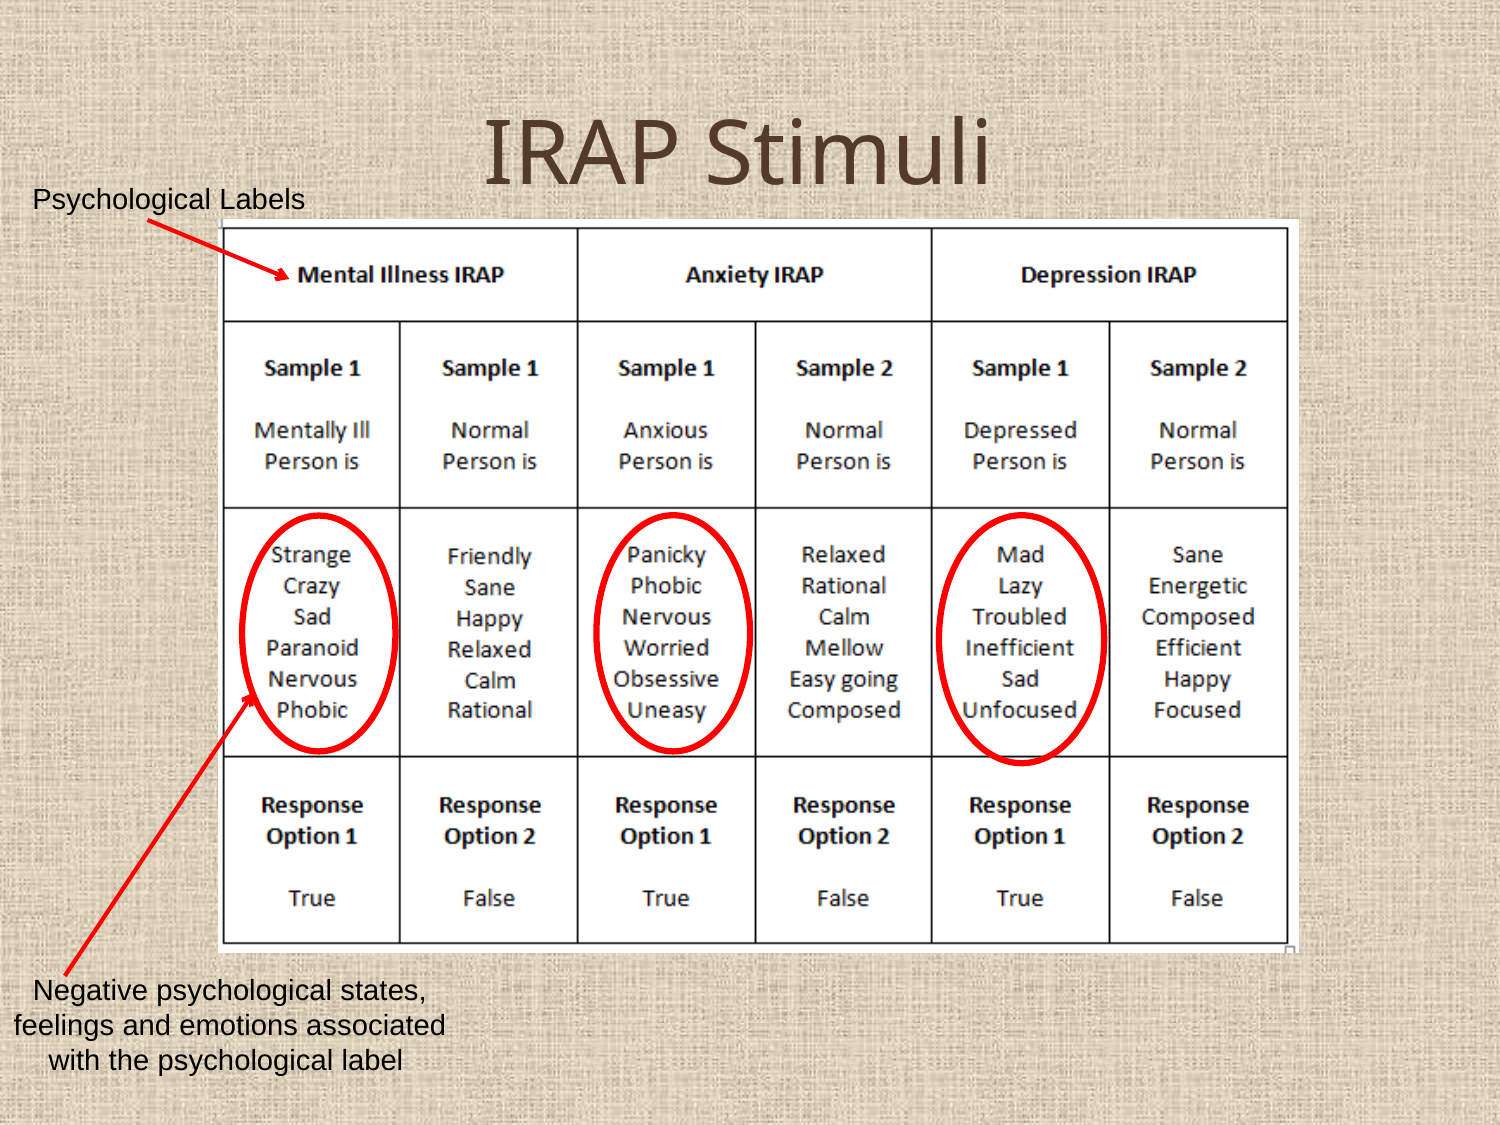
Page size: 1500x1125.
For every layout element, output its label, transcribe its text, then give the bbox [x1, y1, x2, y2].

title IRAP Stimuli [123, 54, 1355, 243]
text_box Psychological Labels [17, 172, 384, 223]
picture [0, 0, 1500, 1125]
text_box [64, 692, 255, 977]
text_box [147, 219, 290, 280]
text_box Negative psychological states, feelings and emotions associated with the psychological label [0, 964, 491, 1084]
